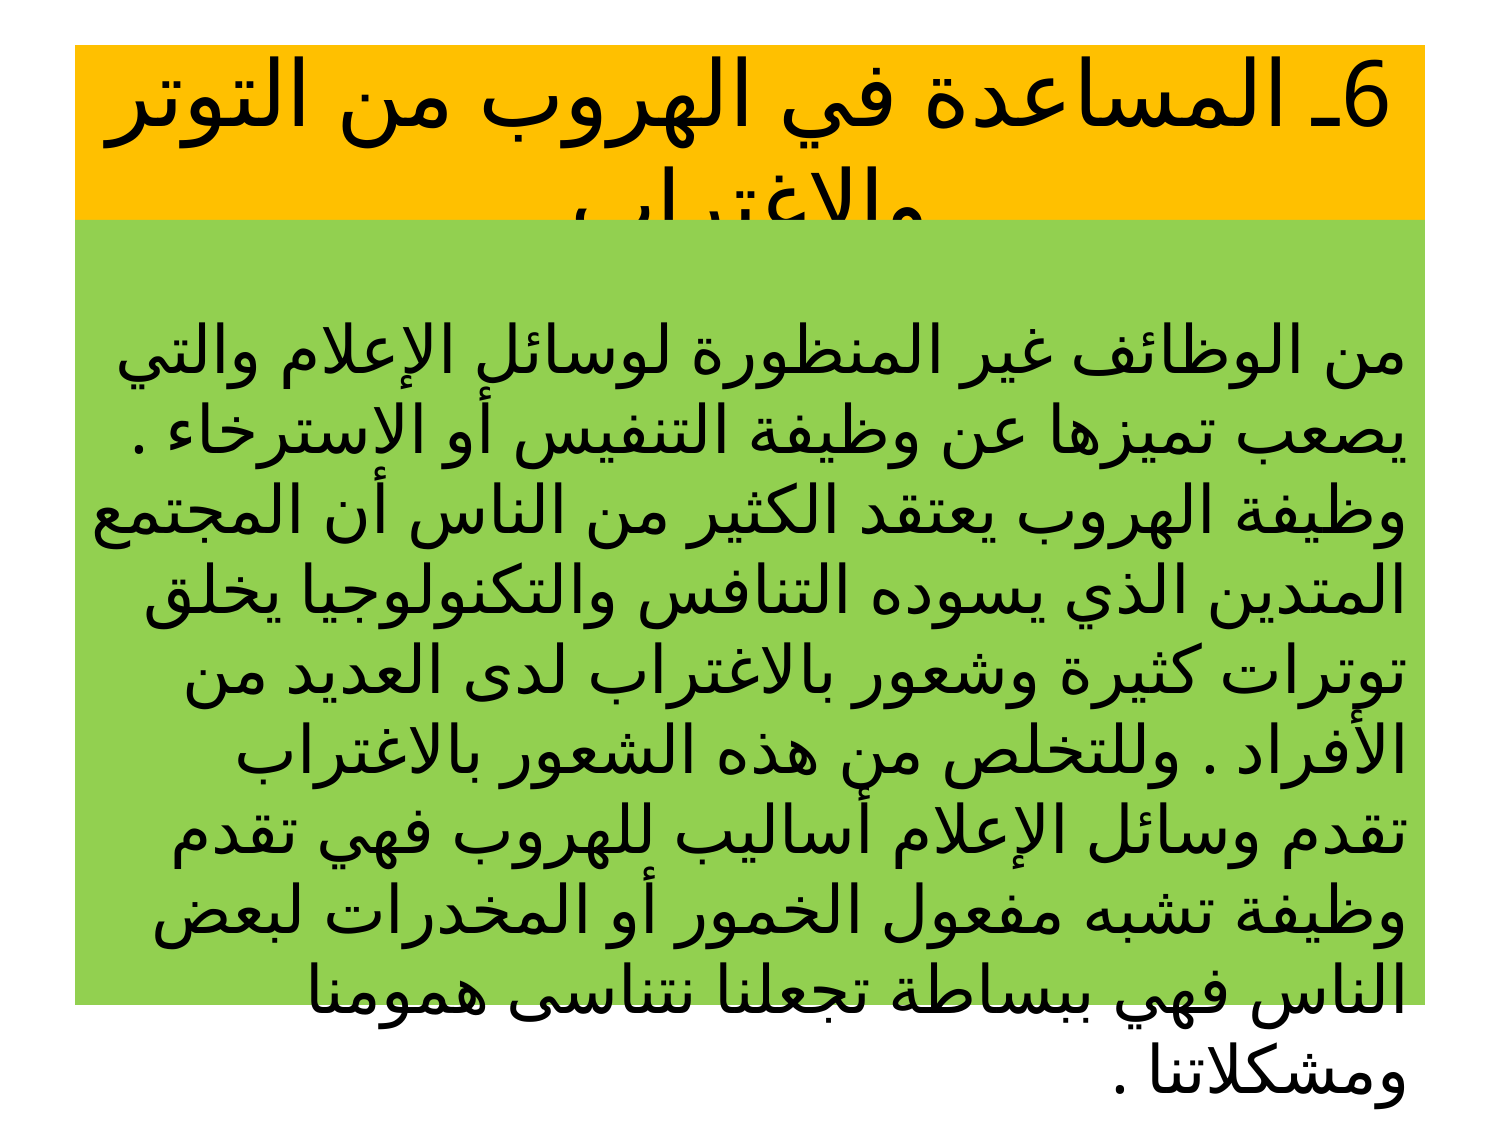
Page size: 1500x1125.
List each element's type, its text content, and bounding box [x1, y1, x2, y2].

list من الوظائف غير المنظورة لوسائل الإعلام والتي يصعب تميزها عن وظيفة التنفيس أو الاسترخاء . وظيفة الهروب يعتقد الكثير من الناس أن المجتمع المتدين الذي يسوده التنافس والتكنولوجيا يخلق توترات كثيرة وشعور بالاغتراب لدى العديد من الأفراد . وللتخلص من هذه الشعور بالاغتراب تقدم وسائل الإعلام أساليب للهروب فهي تقدم وظيفة تشبه مفعول الخمور أو المخدرات لبعض الناس فهي ببساطة تجعلنا نتناسى همومنا ومشكلاتنا . [75, 219, 1425, 1005]
title 6ـ المساعدة في الهروب من التوتر والاغتراب [75, 45, 1425, 219]
